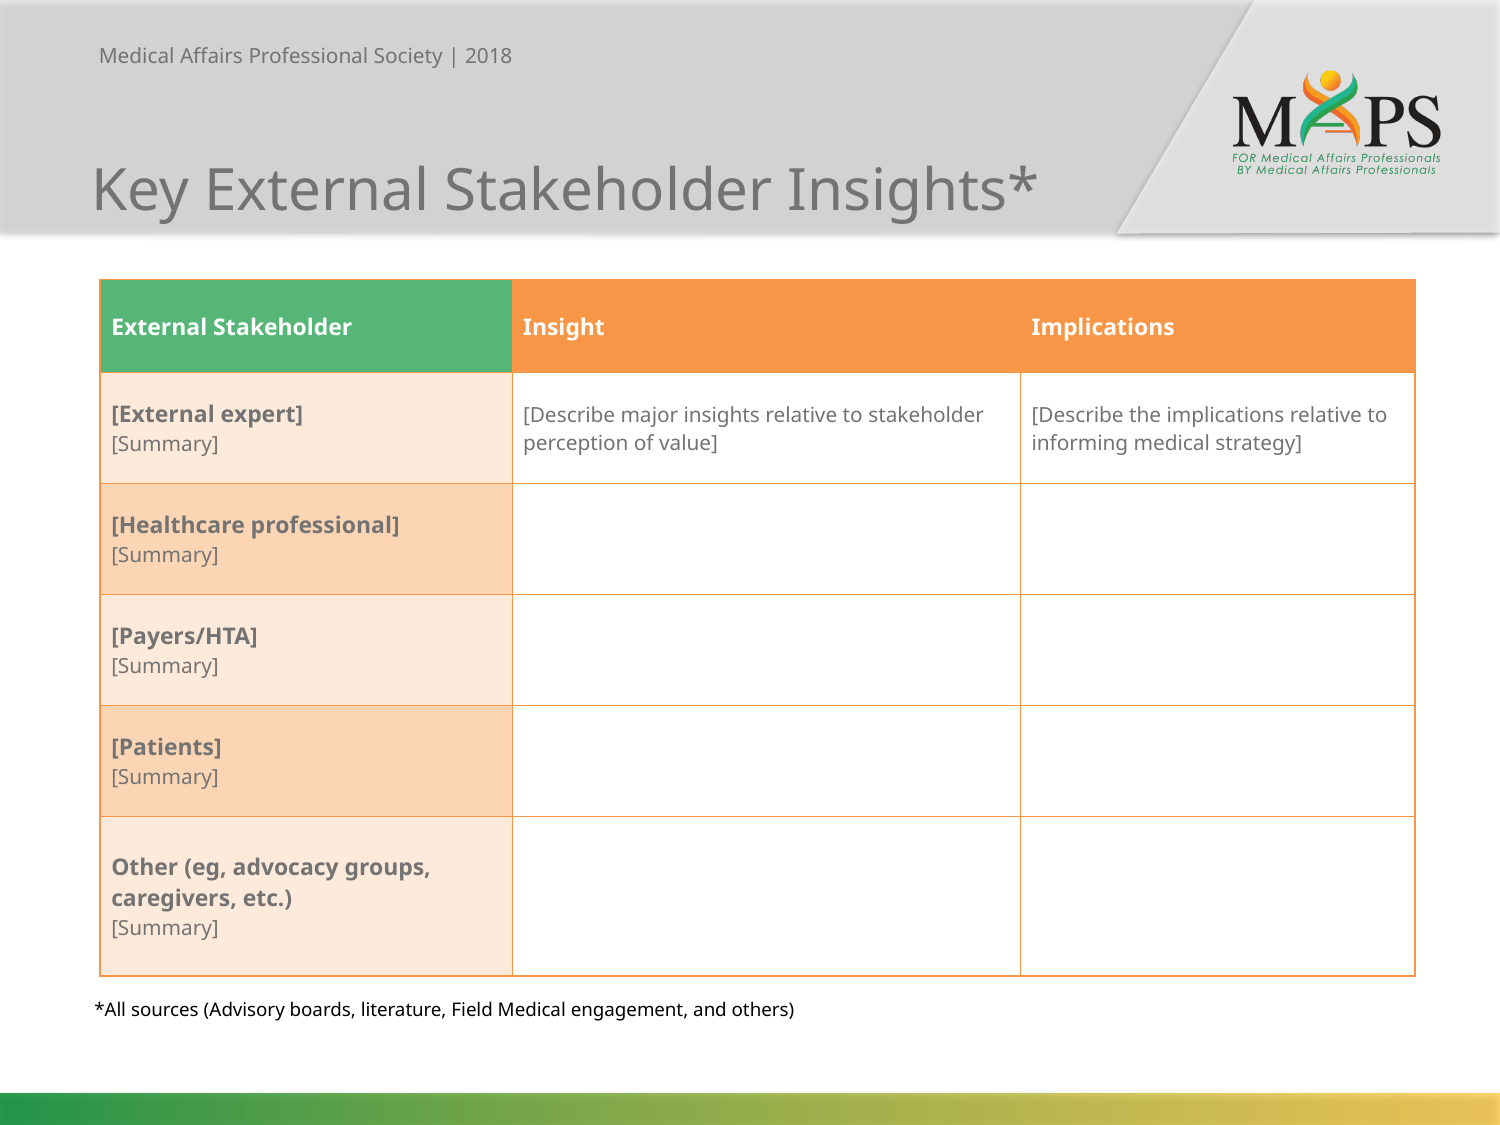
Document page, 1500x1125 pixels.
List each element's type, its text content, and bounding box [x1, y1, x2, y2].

table_cell [1021, 484, 1414, 594]
table_cell [External expert] [Summary] [101, 373, 512, 483]
table_cell [Healthcare professional] [Summary] [101, 484, 512, 594]
table_header Insight [513, 280, 1020, 372]
table_cell [1021, 817, 1414, 975]
table_cell [Describe the implications relative to informing medical strategy] [1021, 373, 1414, 483]
table_cell [513, 484, 1020, 594]
title Key External Stakeholder Insights* [76, 0, 1202, 230]
table_header External Stakeholder [101, 280, 512, 372]
table_cell [Patients] [Summary] [101, 706, 512, 816]
text_box *All sources (Advisory boards, literature, Field Medical engagement, and others) [79, 990, 1381, 1028]
table_cell [513, 817, 1020, 975]
table_cell Other (eg, advocacy groups, caregivers, etc.) [Summary] [101, 817, 512, 975]
picture [1210, 56, 1453, 189]
table_header Implications [1021, 280, 1414, 372]
table_cell [1021, 595, 1414, 705]
table_cell [513, 706, 1020, 816]
table_cell [Describe major insights relative to stakeholder perception of value] [513, 373, 1020, 483]
table_cell [Payers/HTA] [Summary] [101, 595, 512, 705]
table_cell [1021, 706, 1414, 816]
table_cell [513, 595, 1020, 705]
